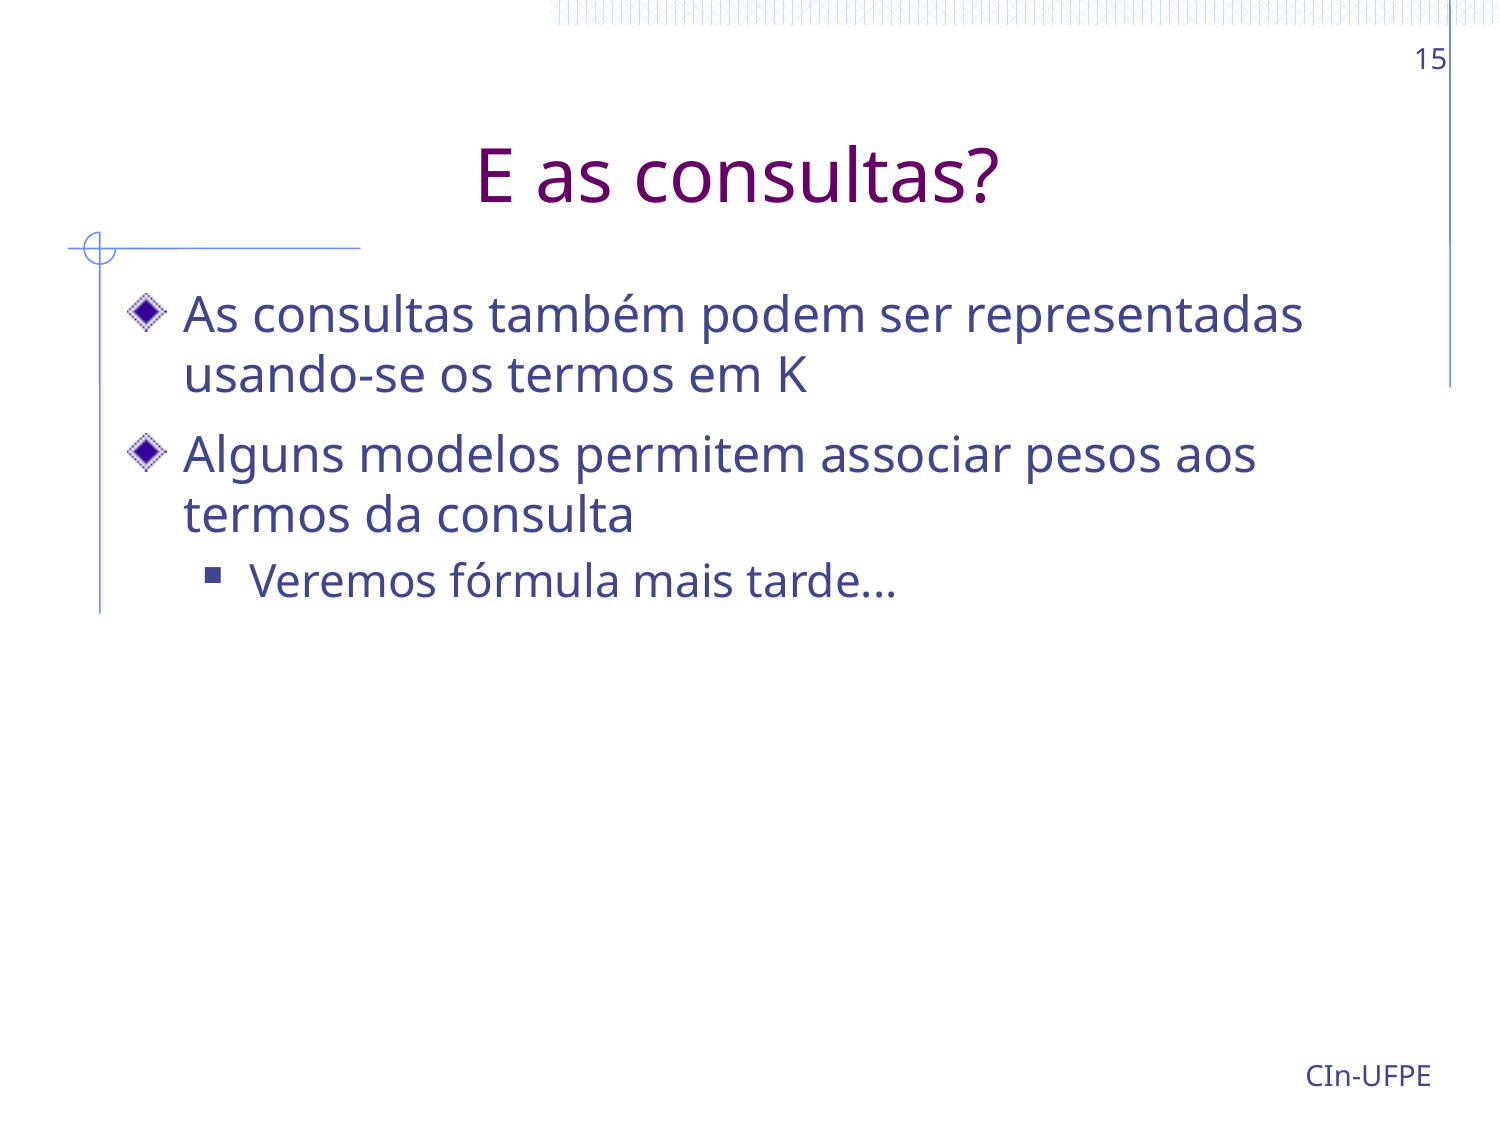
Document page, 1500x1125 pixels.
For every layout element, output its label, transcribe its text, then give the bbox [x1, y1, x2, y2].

slide_number 15 [1149, 12, 1463, 88]
picture [127, 293, 167, 332]
list As consultas também podem ser representadas usando-se os termos em K Alguns modelos permitem associar pesos aos termos da consulta Veremos fórmula mais tarde... [112, 274, 1388, 1013]
picture [127, 433, 167, 472]
footer CIn-UFPE [1249, 1024, 1488, 1101]
title E as consultas? [99, 42, 1376, 226]
